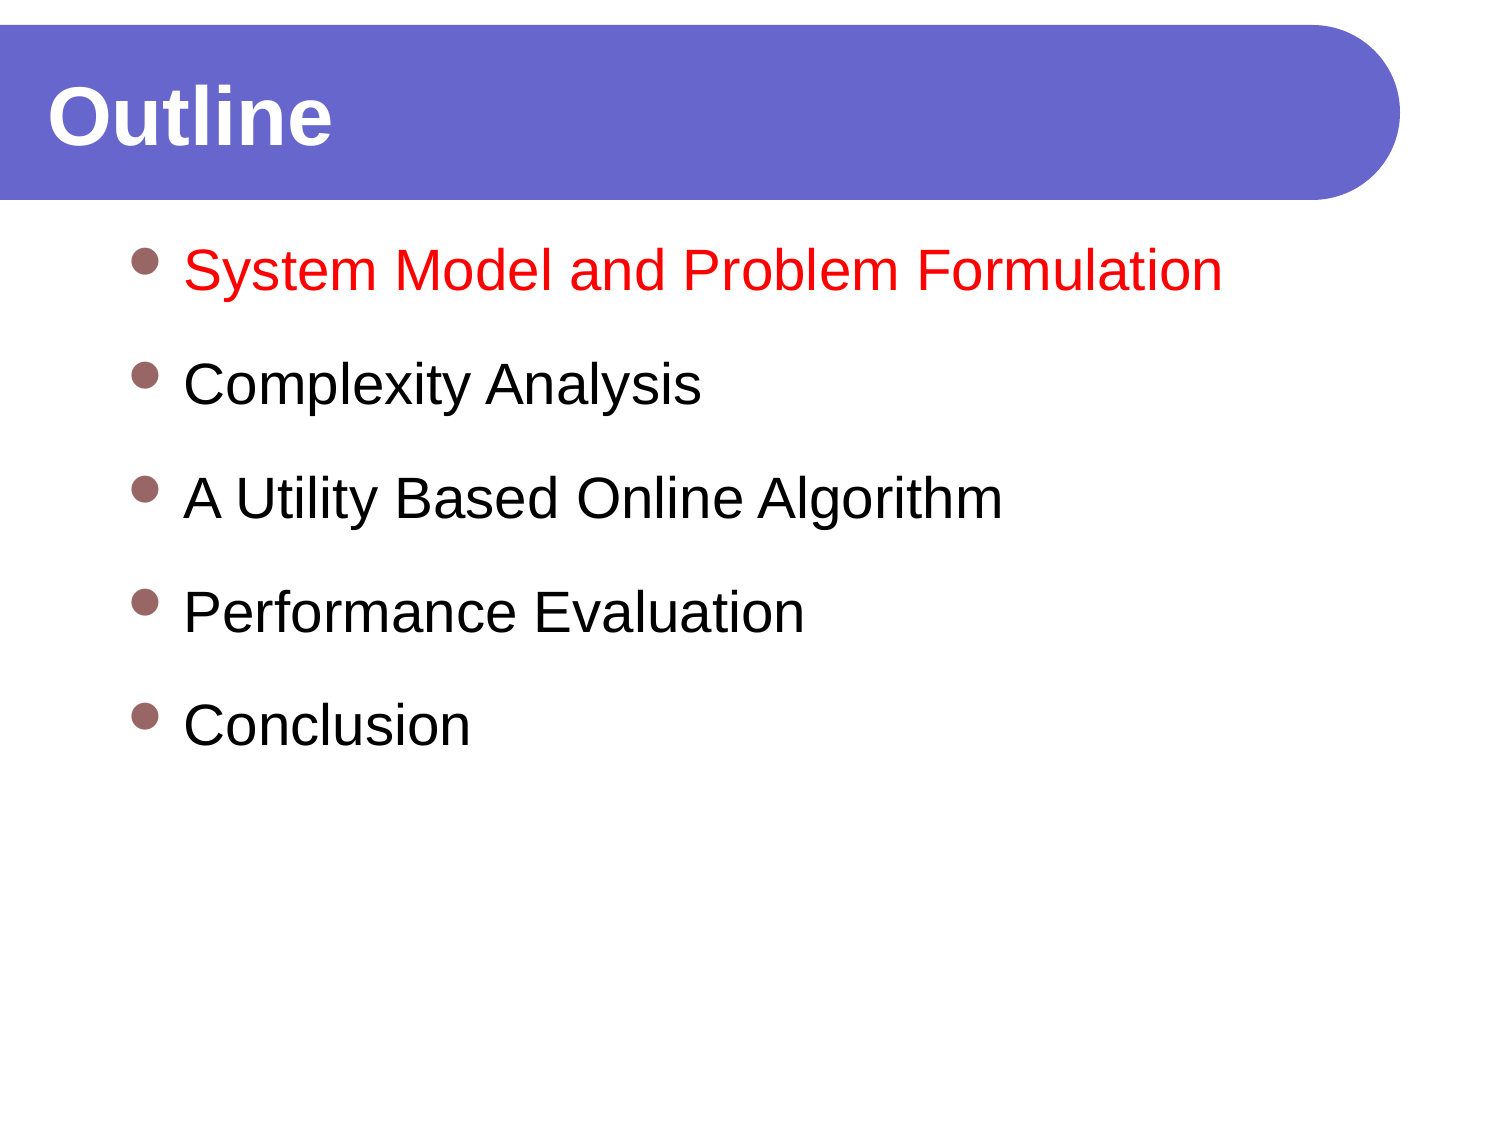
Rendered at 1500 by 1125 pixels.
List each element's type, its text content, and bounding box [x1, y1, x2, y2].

list System Model and Problem Formulation Complexity Analysis A Utility Based Online Algorithm Performance Evaluation Conclusion [112, 224, 1413, 1125]
title Outline [31, 37, 1348, 188]
